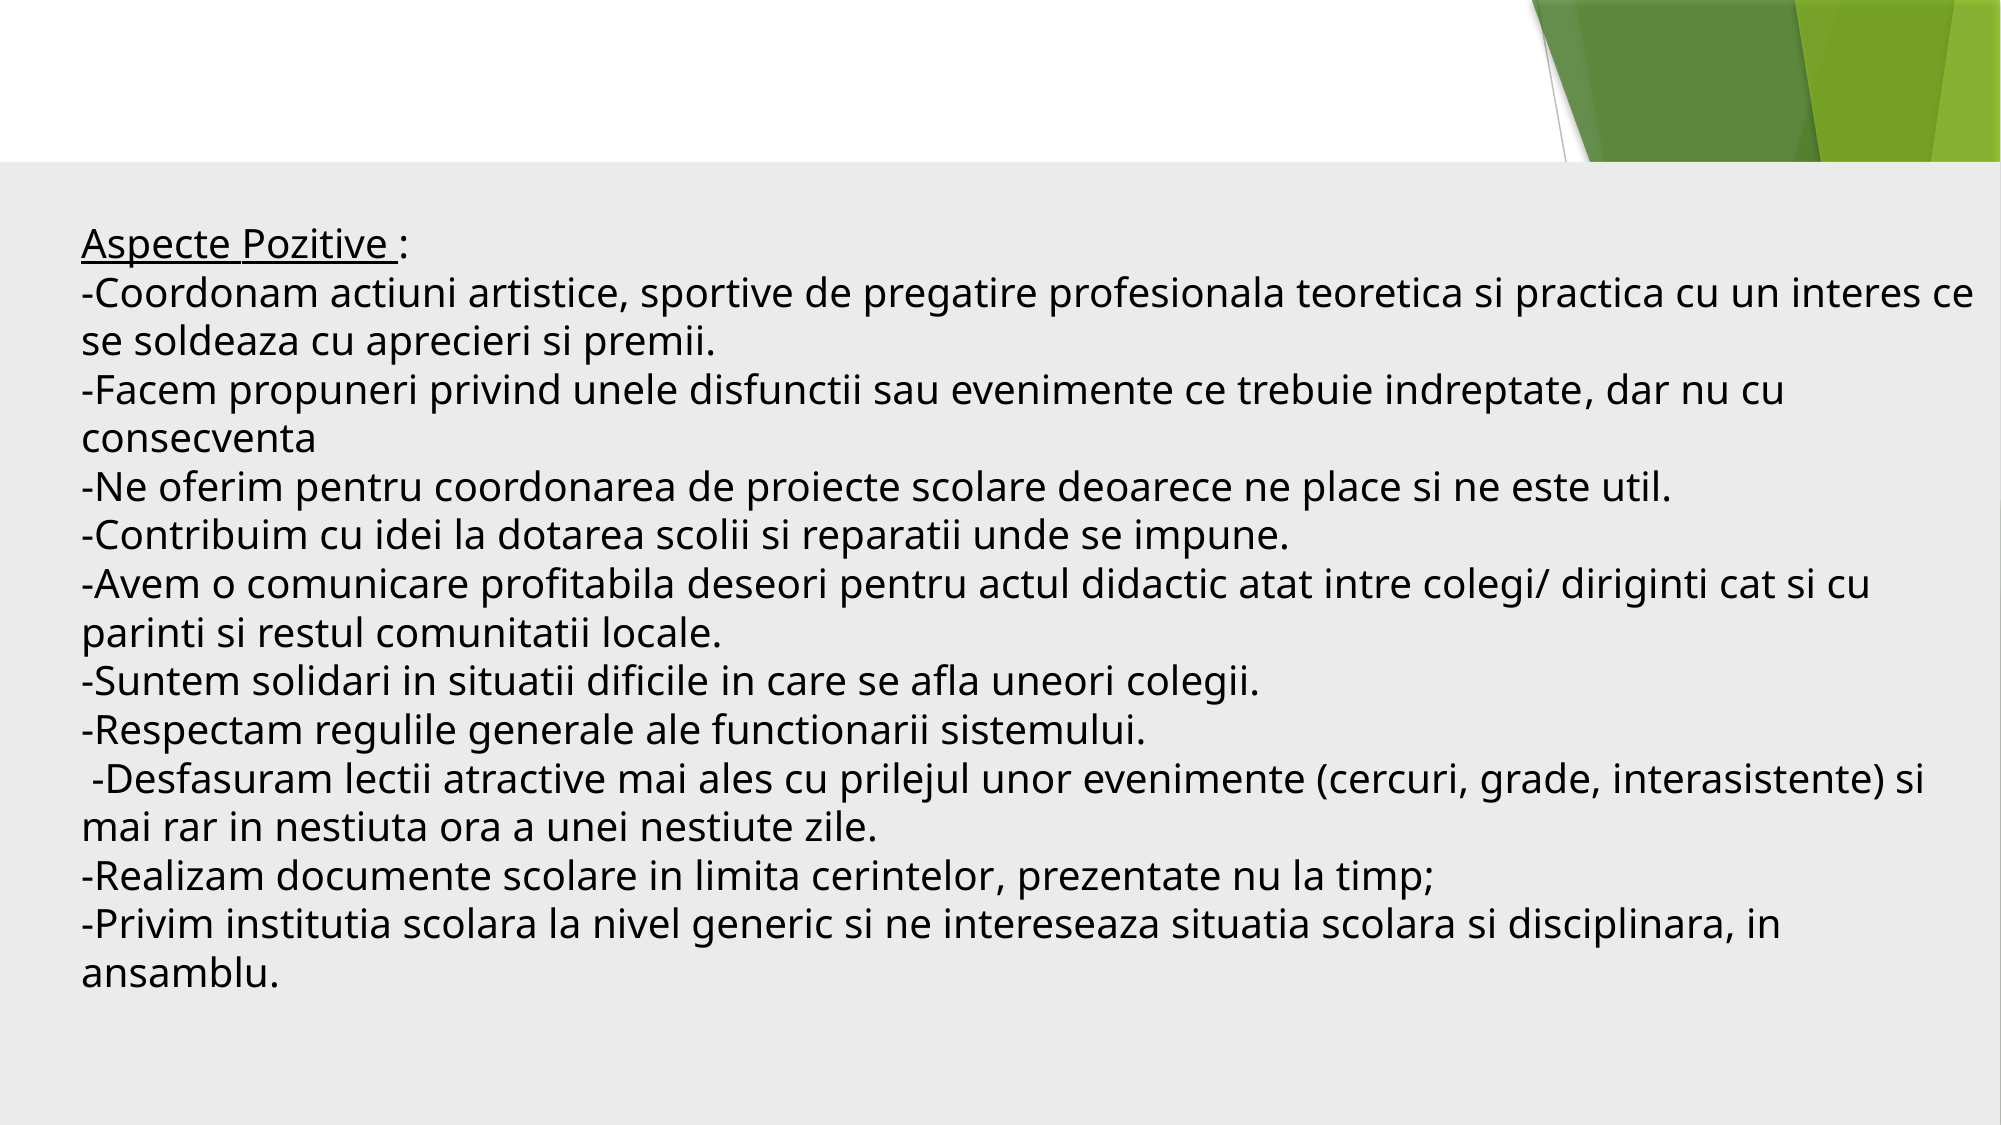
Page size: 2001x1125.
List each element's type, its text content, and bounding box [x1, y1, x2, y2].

text_box Aspecte Pozitive : -Coordonam actiuni artistice, sportive de pregatire profesionala teoretica si practica cu un interes ce se soldeaza cu aprecieri si premii. -Facem propuneri privind unele disfunctii sau evenimente ce trebuie indreptate, dar nu cu consecventa -Ne oferim pentru coordonarea de proiecte scolare deoarece ne place si ne este util. -Contribuim cu idei la dotarea scolii si reparatii unde se impune. -Avem o comunicare profitabila deseori pentru actul didactic atat intre colegi/ diriginti cat si cu parinti si restul comunitatii locale. -Suntem solidari in situatii dificile in care se afla uneori colegii. -Respectam regulile generale ale functionarii sistemului. -Desfasuram lectii atractive mai ales cu prilejul unor evenimente (cercuri, grade, interasistente) si mai rar in nestiuta ora a unei nestiute zile. -Realizam documente scolare in limita cerintelor, prezentate nu la timp; -Privim institutia scolara la nivel generic si ne intereseaza situatia scolara si disciplinara, in ansamblu. [0, 161, 2000, 1125]
